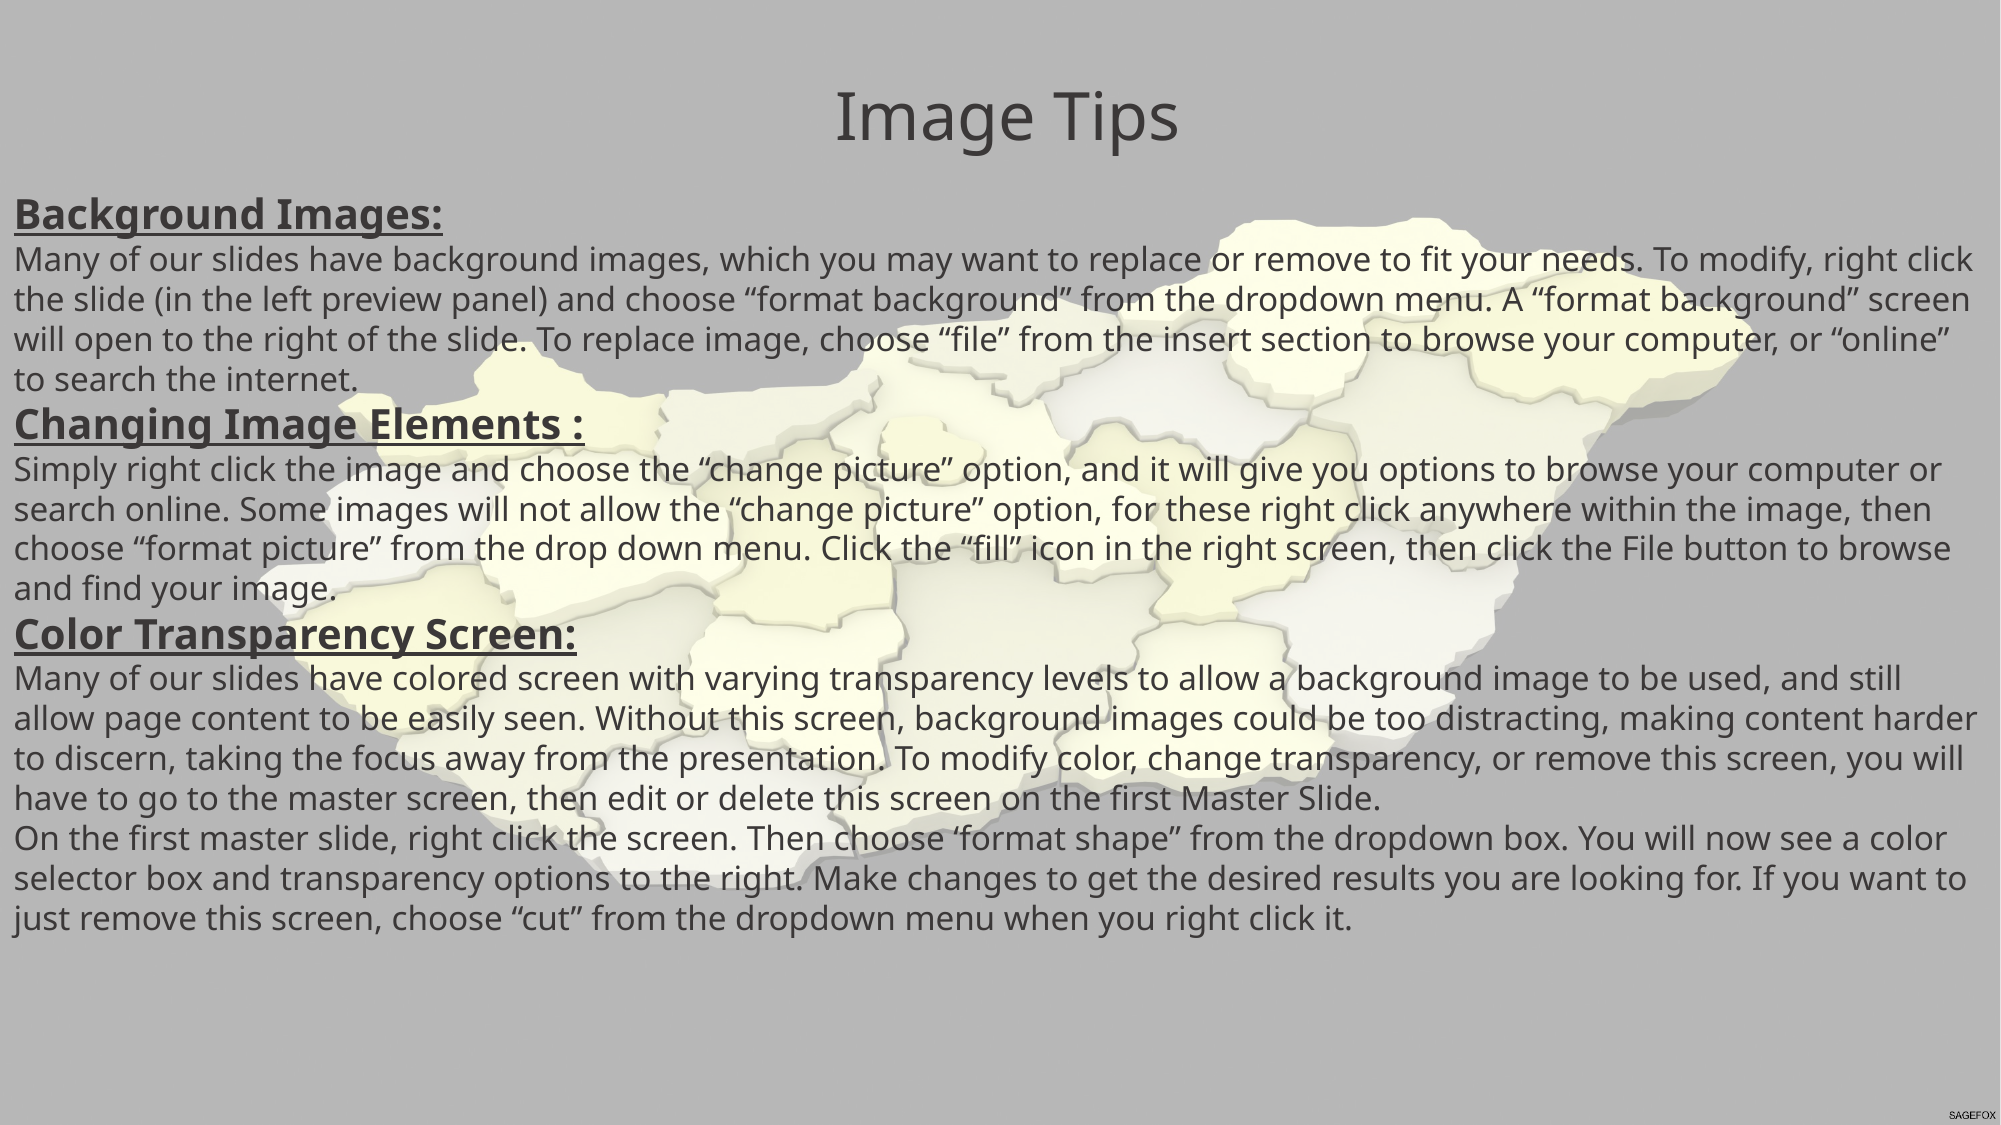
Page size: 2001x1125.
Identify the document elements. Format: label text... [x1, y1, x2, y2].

text_box Background Images: Many of our slides have background images, which you may want to replace or remove to fit your needs. To modify, right click the slide (in the left preview panel) and choose “format background” from the dropdown menu. A “format background” screen will open to the right of the slide. To replace image, choose “file” from the insert section to browse your computer, or “online” to search the internet. Changing Image Elements : Simply right click the image and choose the “change picture” option, and it will give you options to browse your computer or search online. Some images will not allow the “change picture” option, for these right click anywhere within the image, then choose “format picture” from the drop down menu. Click the “fill” icon in the right screen, then click the File button to browse and find your image. Color Transparency Screen: Many of our slides have colored screen with varying transparency levels to allow a background image to be used, and still allow page content to be easily seen. Without this screen, background images could be too distracting, making content harder to discern, taking the focus away from the presentation. To modify color, change transparency, or remove this screen, you will have to go to the master screen, then edit or delete this screen on the first Master Slide. On the first master slide, right click the screen. Then choose ‘format shape” from the dropdown box. You will now see a color selector box and transparency options to the right. Make changes to get the desired results you are looking for. If you want to just remove this screen, choose “cut” from the dropdown menu when you right click it. [0, 0, 2000, 1125]
title Image Tips [597, 59, 1420, 177]
